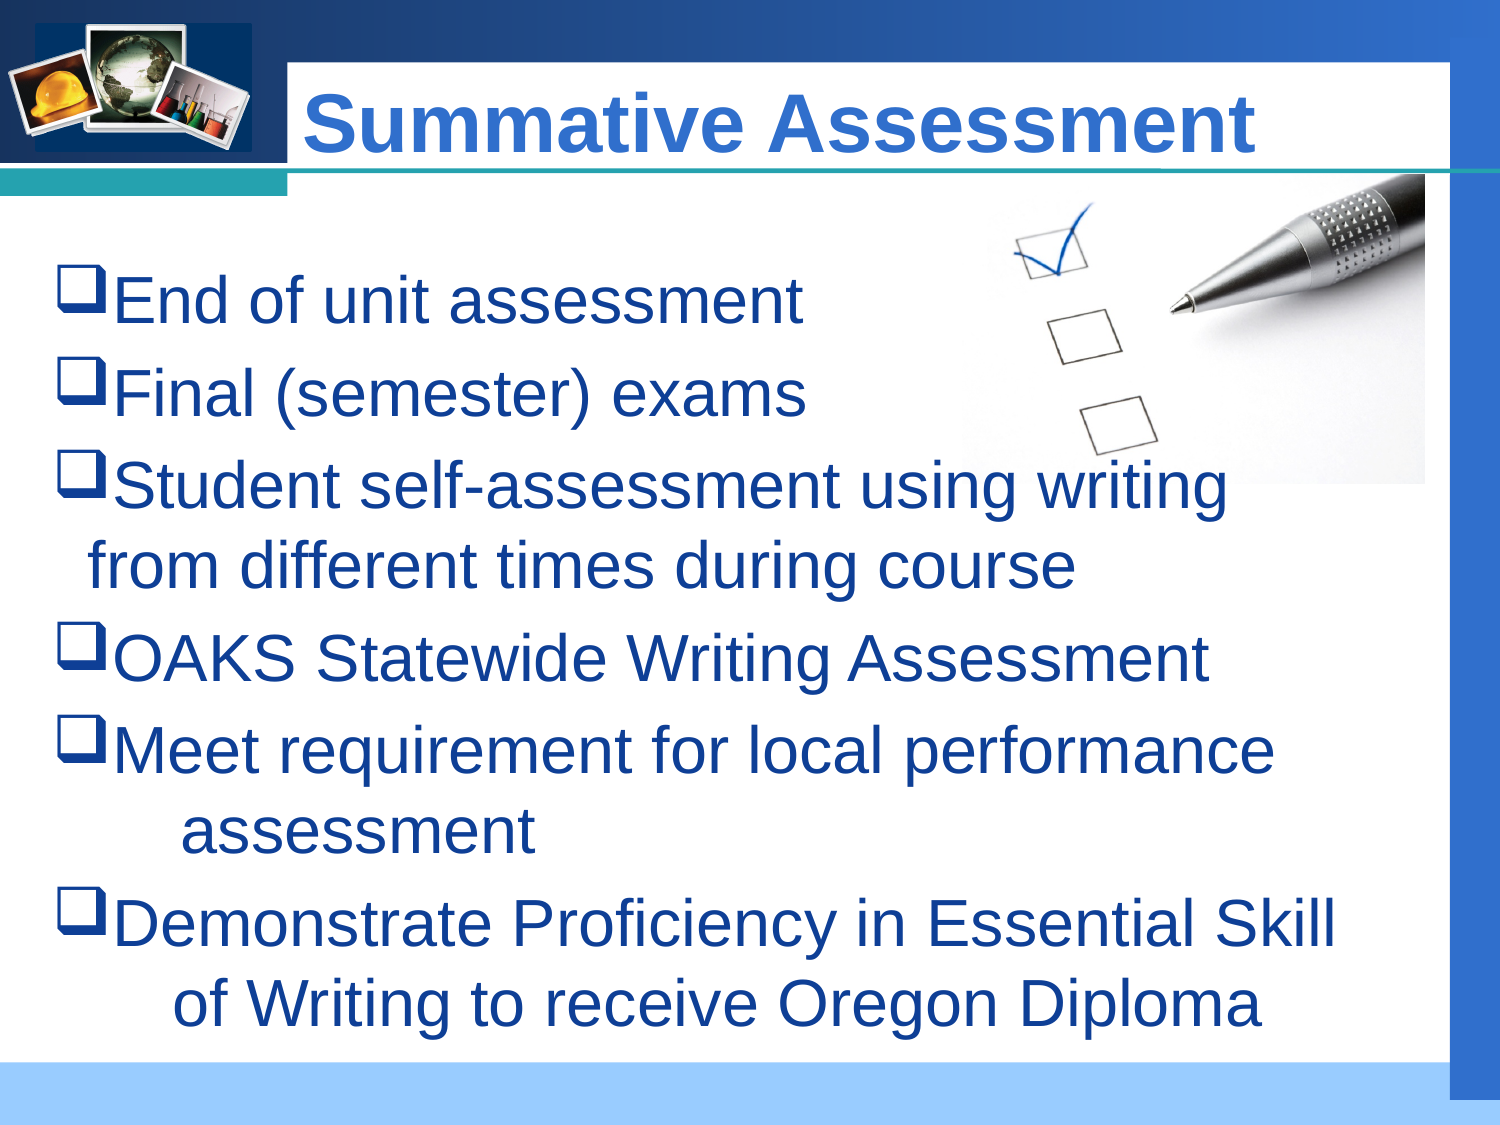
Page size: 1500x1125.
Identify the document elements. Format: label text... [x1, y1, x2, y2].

picture [7, 24, 251, 151]
title Summative Assessment [287, 74, 1500, 163]
text_box End of unit assessment Final (semester) exams Student self-assessment using writing from different times during course OAKS Statewide Writing Assessment Meet requirement for local performance assessment Demonstrate Proficiency in Essential Skill of Writing to receive Oregon Diploma [37, 249, 1375, 1047]
picture [962, 174, 1426, 484]
